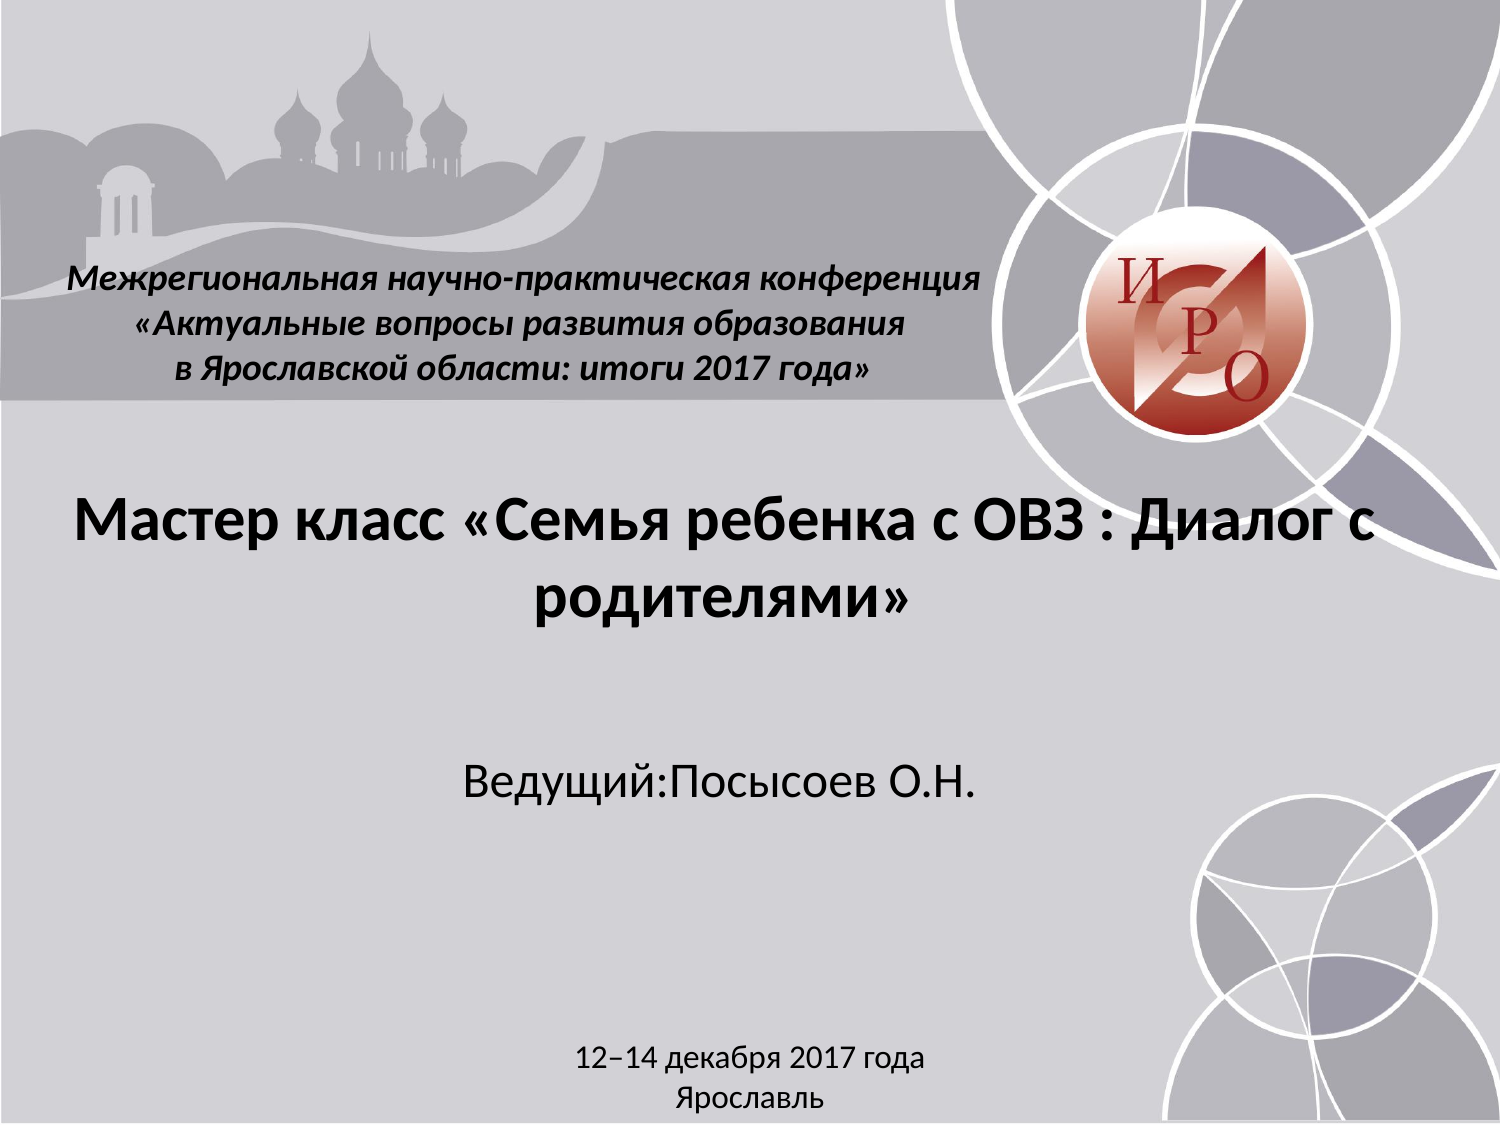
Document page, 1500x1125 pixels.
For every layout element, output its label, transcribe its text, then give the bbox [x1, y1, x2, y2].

text_box Межрегиональная научно-практическая конференция «Актуальные вопросы развития образования в Ярославской области: итоги 2017 года» [2, 245, 1046, 396]
subtitle Ведущий:Посысоев О.Н. [194, 739, 1245, 984]
title Мастер класс «Семья ребенка с ОВЗ : Диалог с родителями» [2, 432, 1447, 674]
picture [0, 0, 1500, 1125]
